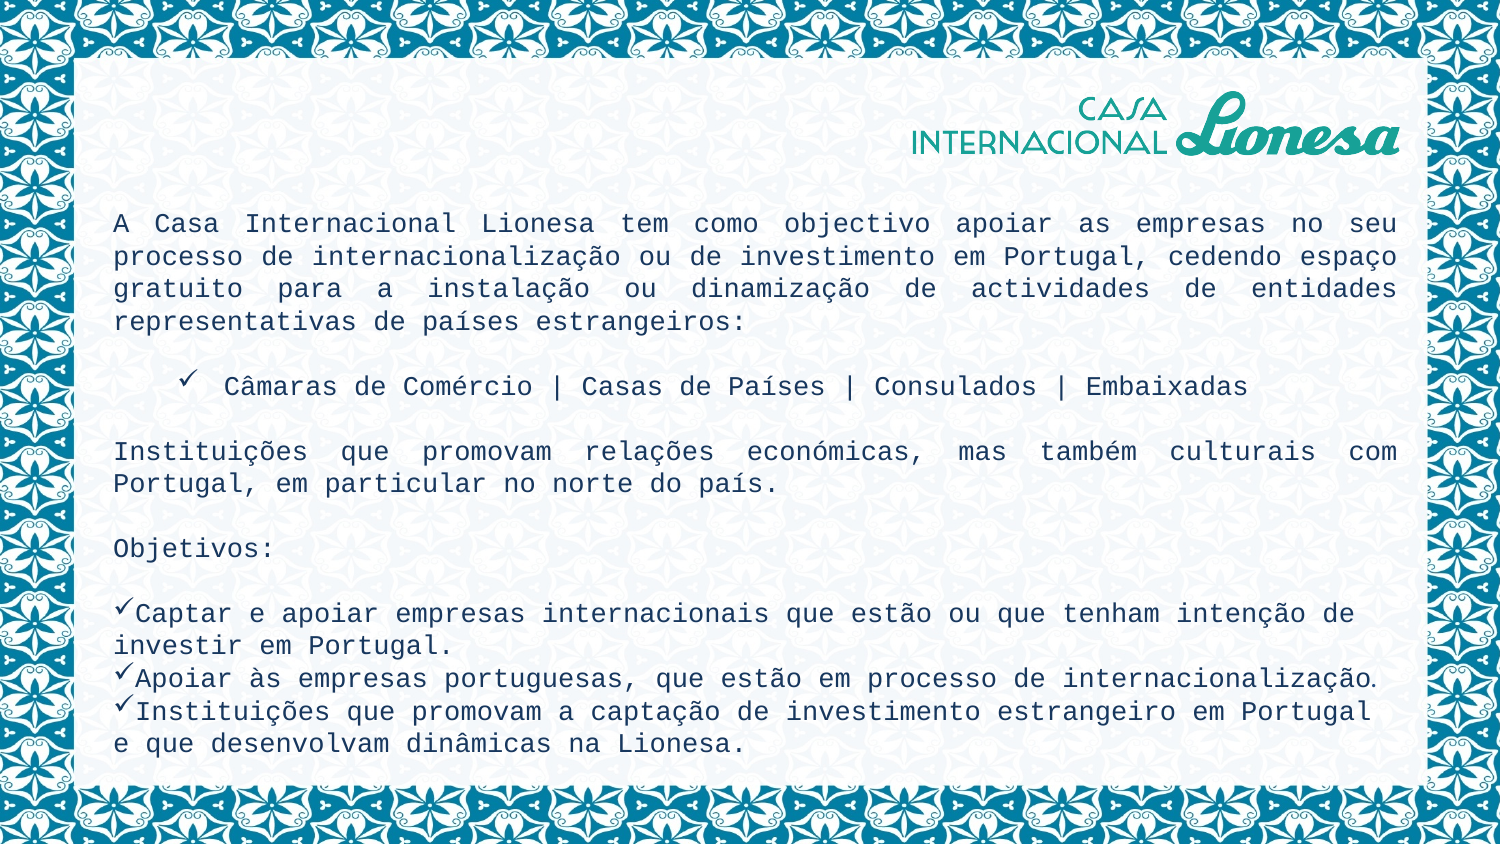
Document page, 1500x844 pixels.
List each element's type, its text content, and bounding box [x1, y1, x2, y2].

picture [320, 801, 331, 810]
picture [1083, 38, 1093, 47]
picture [310, 809, 391, 844]
picture [1398, 38, 1409, 47]
picture [1338, 0, 1418, 43]
picture [55, 2, 65, 10]
picture [399, 38, 410, 47]
picture [548, 0, 628, 43]
picture [0, 9, 75, 80]
picture [1292, 0, 1306, 7]
picture [1032, 38, 1042, 47]
picture [5, 801, 15, 810]
picture [469, 809, 549, 844]
picture [637, 801, 647, 810]
picture [1240, 837, 1250, 844]
picture [5, 655, 15, 665]
picture [29, 0, 41, 7]
picture [371, 2, 381, 10]
picture [716, 837, 726, 844]
picture [1269, 801, 1279, 810]
picture [1101, 809, 1182, 844]
picture [503, 0, 515, 7]
picture [55, 583, 65, 592]
picture [479, 801, 489, 810]
picture [1417, 809, 1498, 844]
picture [5, 220, 15, 228]
picture [55, 365, 65, 374]
picture [924, 38, 935, 47]
picture [55, 220, 65, 228]
picture [785, 809, 866, 844]
picture [55, 147, 65, 156]
picture [953, 801, 963, 810]
picture [5, 728, 15, 737]
picture [1259, 809, 1339, 844]
picture [0, 9, 1498, 844]
picture [400, 837, 410, 844]
picture [134, 38, 144, 47]
picture [1190, 837, 1200, 844]
picture [1477, 365, 1488, 374]
picture [242, 837, 252, 844]
picture [1427, 0, 1437, 10]
picture [5, 510, 15, 519]
picture [55, 510, 65, 519]
picture [1320, 801, 1329, 810]
text_box A Casa Internacional Lionesa tem como objectivo apoiar as empresas no seu processo de internacionalização ou de investimento em Portugal, cedendo espaço gratuito para a instalação ou dinamização de actividades de entidades representativas de países estrangeiros: Câmaras de Comércio | Casas de Países | Consulados | Embaixadas Instituições que promovam relações económicas, mas também culturais com Portugal, em particular no norte do país. Objetivos: Captar e apoiar empresas internacionais que estão ou que tenham intenção de investir em Portugal. Apoiar às empresas portuguesas, que estão em processo de internacionalização. Instituições que promovam a captação de investimento estrangeiro em Portugal e que desenvolvam dinâmicas na Lionesa. [98, 198, 1412, 766]
picture [688, 801, 697, 810]
picture [953, 2, 963, 10]
picture [5, 365, 15, 374]
picture [716, 38, 726, 47]
picture [845, 801, 855, 810]
picture [1111, 801, 1121, 810]
picture [1348, 837, 1359, 844]
picture [661, 0, 674, 6]
picture [242, 38, 252, 46]
picture [5, 74, 15, 83]
picture [1032, 837, 1042, 844]
picture [529, 0, 539, 11]
picture [795, 801, 805, 810]
picture [1003, 801, 1014, 810]
picture [5, 583, 15, 592]
picture [1478, 655, 1488, 665]
picture [450, 38, 460, 47]
picture [55, 292, 65, 301]
picture [1082, 837, 1093, 844]
picture [163, 801, 173, 810]
picture [1180, 0, 1260, 43]
picture [1477, 292, 1488, 301]
picture [608, 38, 618, 47]
picture [1241, 38, 1251, 47]
picture [1111, 0, 1121, 10]
picture [1348, 38, 1358, 47]
picture [874, 38, 884, 47]
picture [1477, 510, 1488, 519]
picture [819, 0, 832, 7]
picture [558, 38, 568, 47]
picture [977, 0, 990, 7]
picture [292, 837, 302, 844]
picture [292, 38, 302, 47]
picture [1135, 0, 1147, 7]
picture [1477, 74, 1488, 84]
picture [55, 728, 65, 737]
picture [5, 147, 15, 156]
picture [1161, 2, 1172, 10]
picture [1023, 0, 1102, 43]
picture [232, 0, 312, 43]
picture [134, 837, 145, 844]
picture [943, 809, 1024, 844]
picture [84, 837, 94, 844]
picture [627, 809, 708, 844]
picture [1478, 0, 1488, 11]
picture [1161, 801, 1172, 810]
picture [0, 809, 75, 844]
picture [1478, 728, 1488, 737]
picture [1003, 2, 1014, 10]
picture [1496, 585, 1500, 601]
picture [74, 0, 154, 43]
picture [55, 801, 65, 810]
picture [5, 437, 15, 447]
picture [1496, 567, 1500, 577]
picture [55, 74, 65, 83]
picture [864, 0, 944, 43]
picture [1269, 0, 1279, 10]
picture [1320, 2, 1330, 10]
picture [1496, 149, 1500, 165]
picture [153, 809, 233, 844]
picture [213, 801, 223, 810]
picture [390, 0, 470, 43]
picture [55, 655, 65, 665]
picture [766, 38, 777, 47]
picture [688, 2, 697, 10]
picture [371, 801, 381, 810]
picture [450, 837, 460, 844]
picture [1478, 801, 1488, 810]
picture [5, 292, 15, 301]
picture [795, 0, 805, 10]
picture [1478, 220, 1488, 229]
picture [55, 438, 65, 447]
picture [1496, 513, 1500, 528]
picture [320, 2, 331, 11]
picture [637, 2, 647, 10]
picture [1427, 801, 1437, 810]
picture [163, 2, 172, 10]
picture [874, 837, 884, 844]
picture [845, 2, 855, 10]
picture [766, 837, 776, 844]
picture [529, 801, 539, 810]
picture [1398, 837, 1408, 844]
picture [706, 0, 786, 43]
picture [1478, 147, 1488, 156]
picture [1478, 437, 1488, 447]
picture [1190, 38, 1200, 47]
picture [558, 837, 568, 844]
picture [924, 837, 935, 844]
picture [5, 2, 15, 10]
picture [1451, 0, 1464, 7]
picture [345, 0, 357, 7]
picture [608, 837, 618, 844]
picture [1496, 368, 1500, 383]
picture [213, 2, 223, 11]
picture [84, 38, 94, 47]
picture [1478, 583, 1488, 592]
picture [479, 0, 489, 11]
picture [187, 0, 199, 6]
